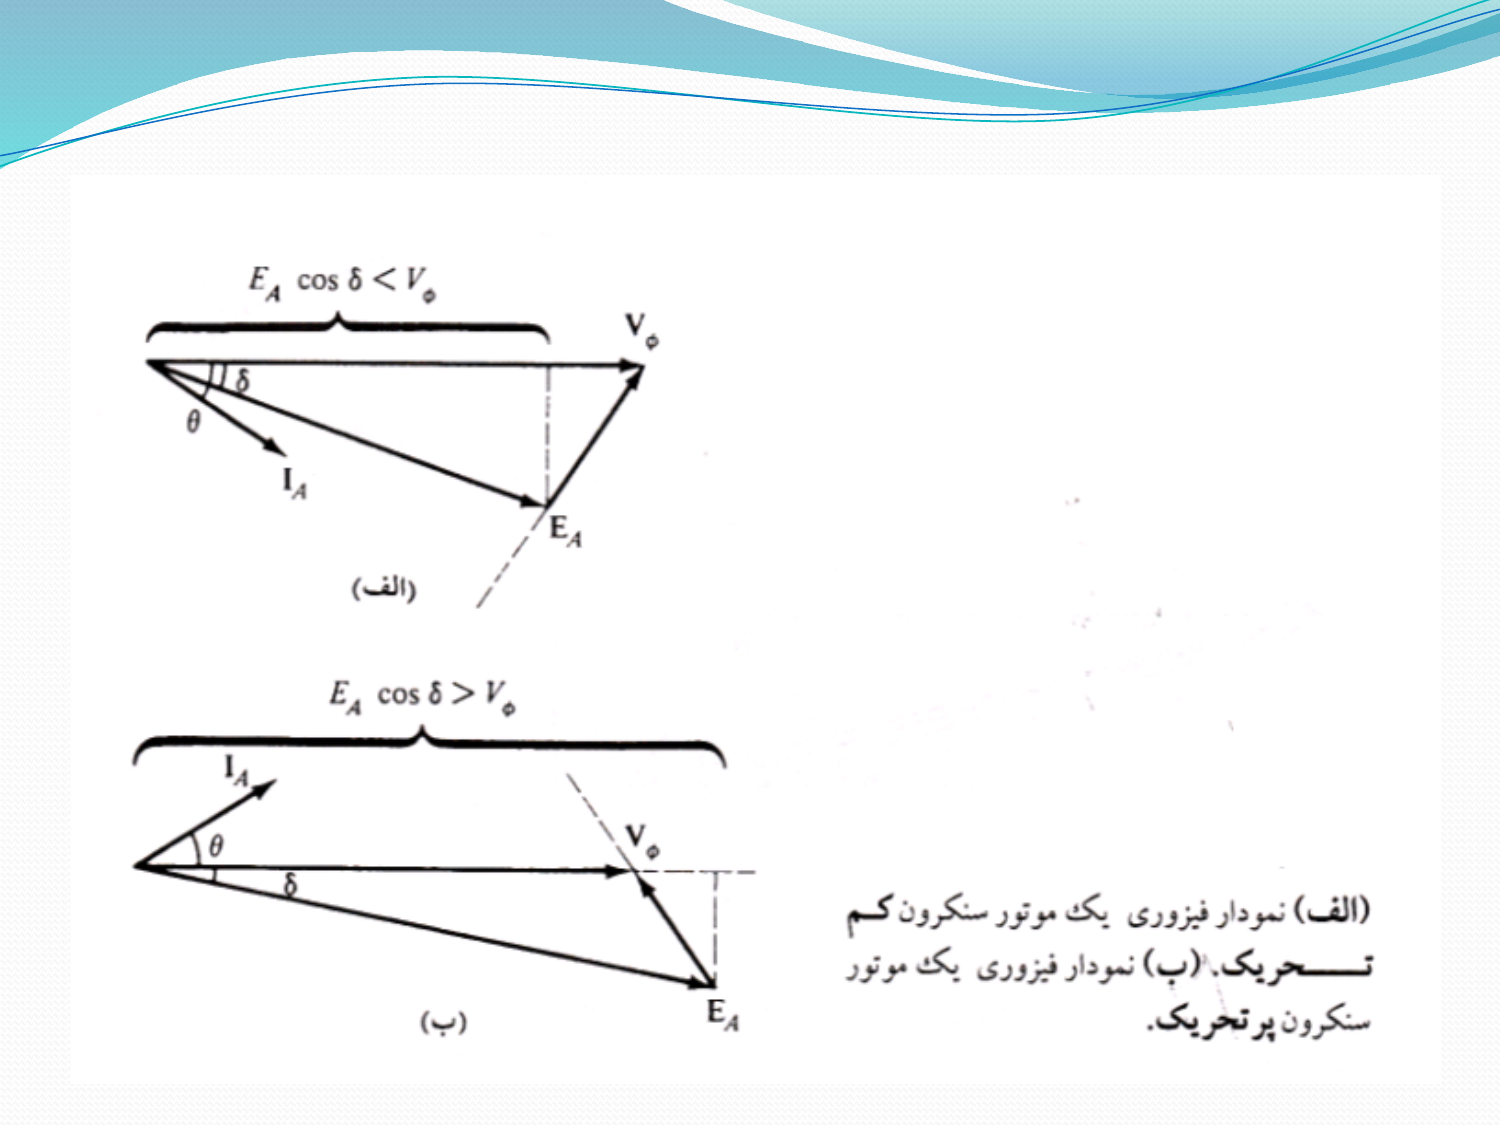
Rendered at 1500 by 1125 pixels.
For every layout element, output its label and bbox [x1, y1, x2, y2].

picture [70, 175, 1442, 1084]
